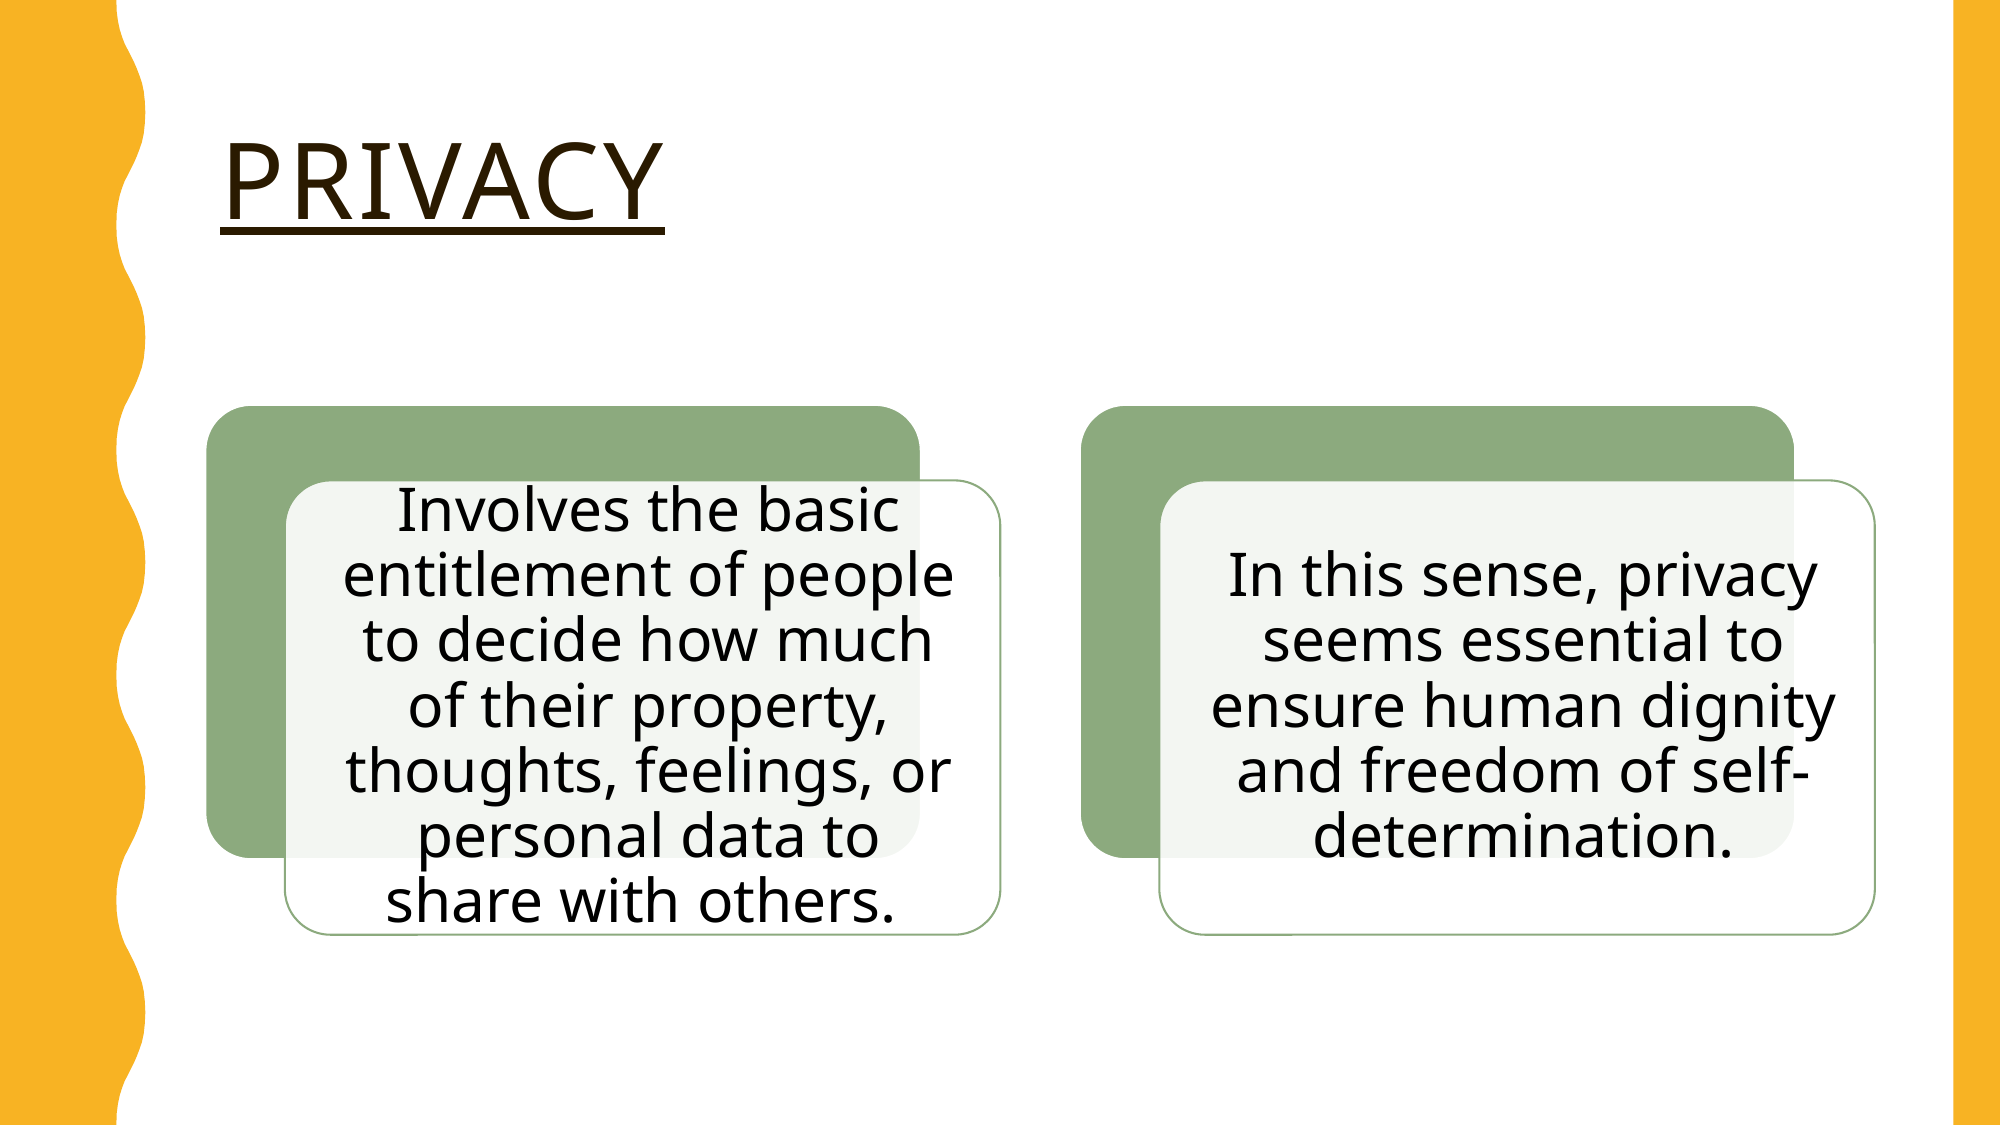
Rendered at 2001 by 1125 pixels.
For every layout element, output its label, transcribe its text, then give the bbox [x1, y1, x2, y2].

text_box [1952, 0, 2000, 1125]
text_box [0, 0, 146, 1125]
title Privacy [205, 62, 1875, 308]
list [205, 374, 1875, 965]
text_box [117, 0, 1952, 1125]
